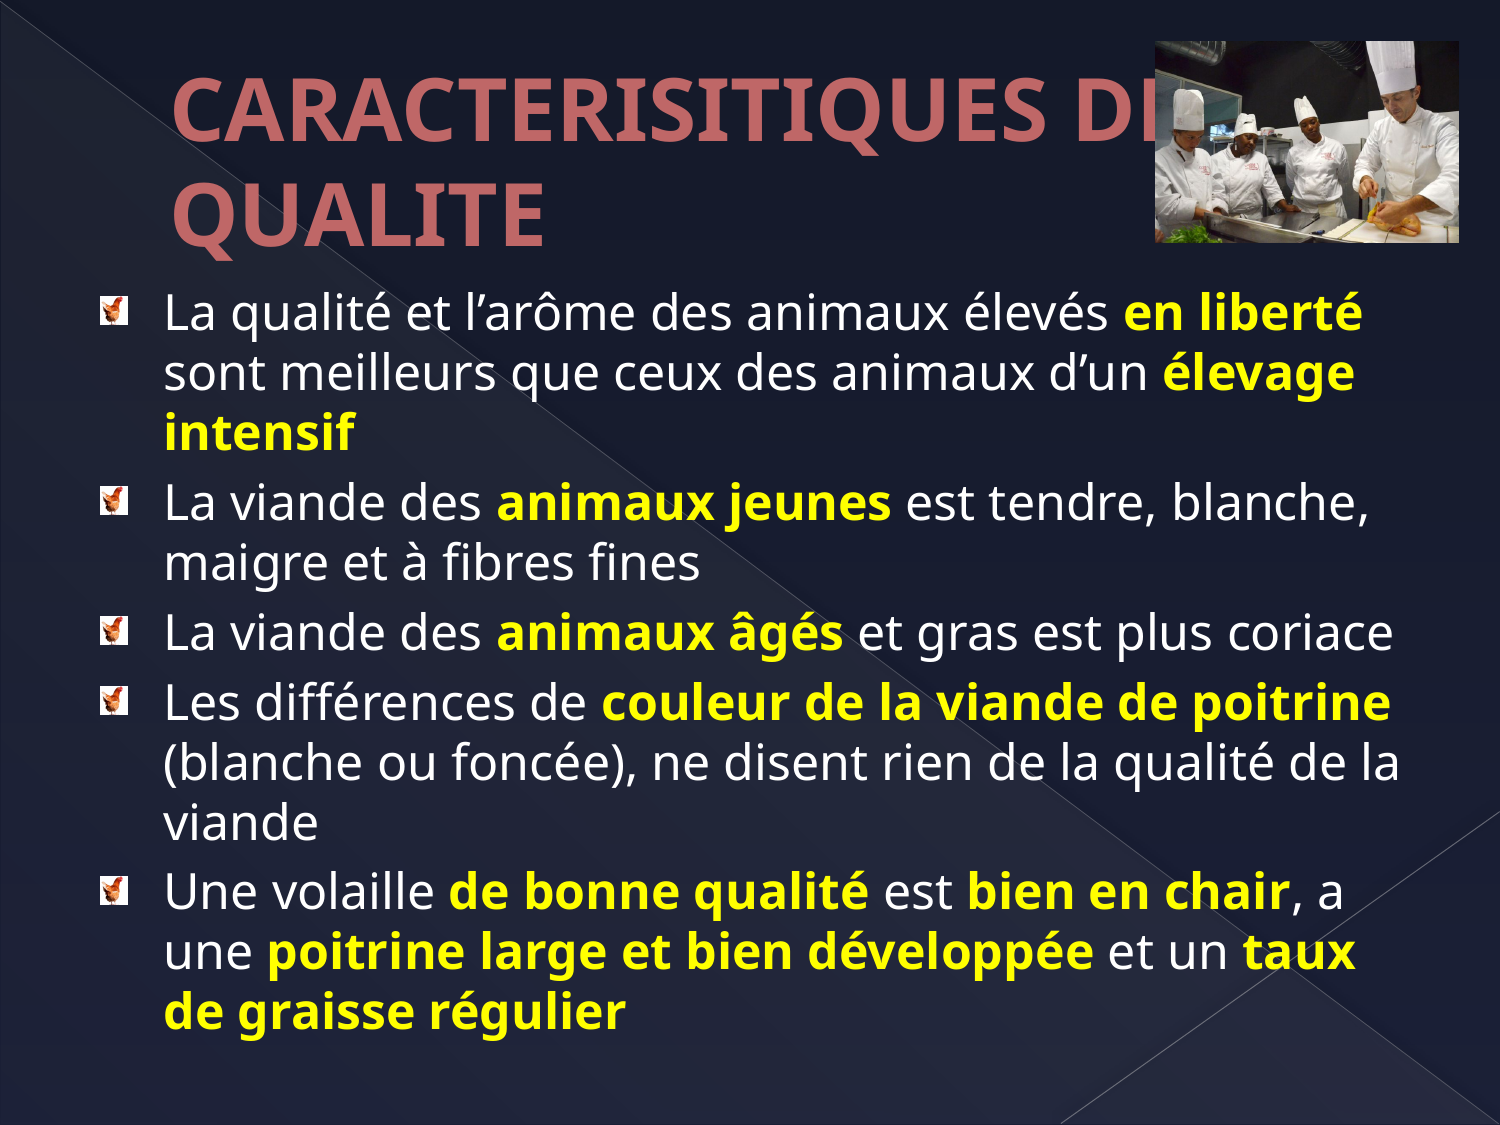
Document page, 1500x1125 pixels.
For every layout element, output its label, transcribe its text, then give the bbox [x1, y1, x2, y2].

picture [100, 486, 128, 515]
picture [1155, 40, 1460, 243]
picture [100, 296, 128, 325]
list La qualité et l’arôme des animaux élevés en liberté sont meilleurs que ceux des animaux d’un élevage intensif La viande des animaux jeunes est tendre, blanche, maigre et à fibres fines La viande des animaux âgés et gras est plus coriace Les différences de couleur de la viande de poitrine (blanche ou foncée), ne disent rien de la qualité de la viande Une volaille de bonne qualité est bien en chair, a une poitrine large et bien développée et un taux de graisse régulier [75, 272, 1425, 1125]
picture [100, 686, 128, 715]
title CARACTERISITIQUES DE QUALITE [75, 43, 1425, 272]
picture [100, 616, 128, 645]
picture [100, 876, 128, 905]
